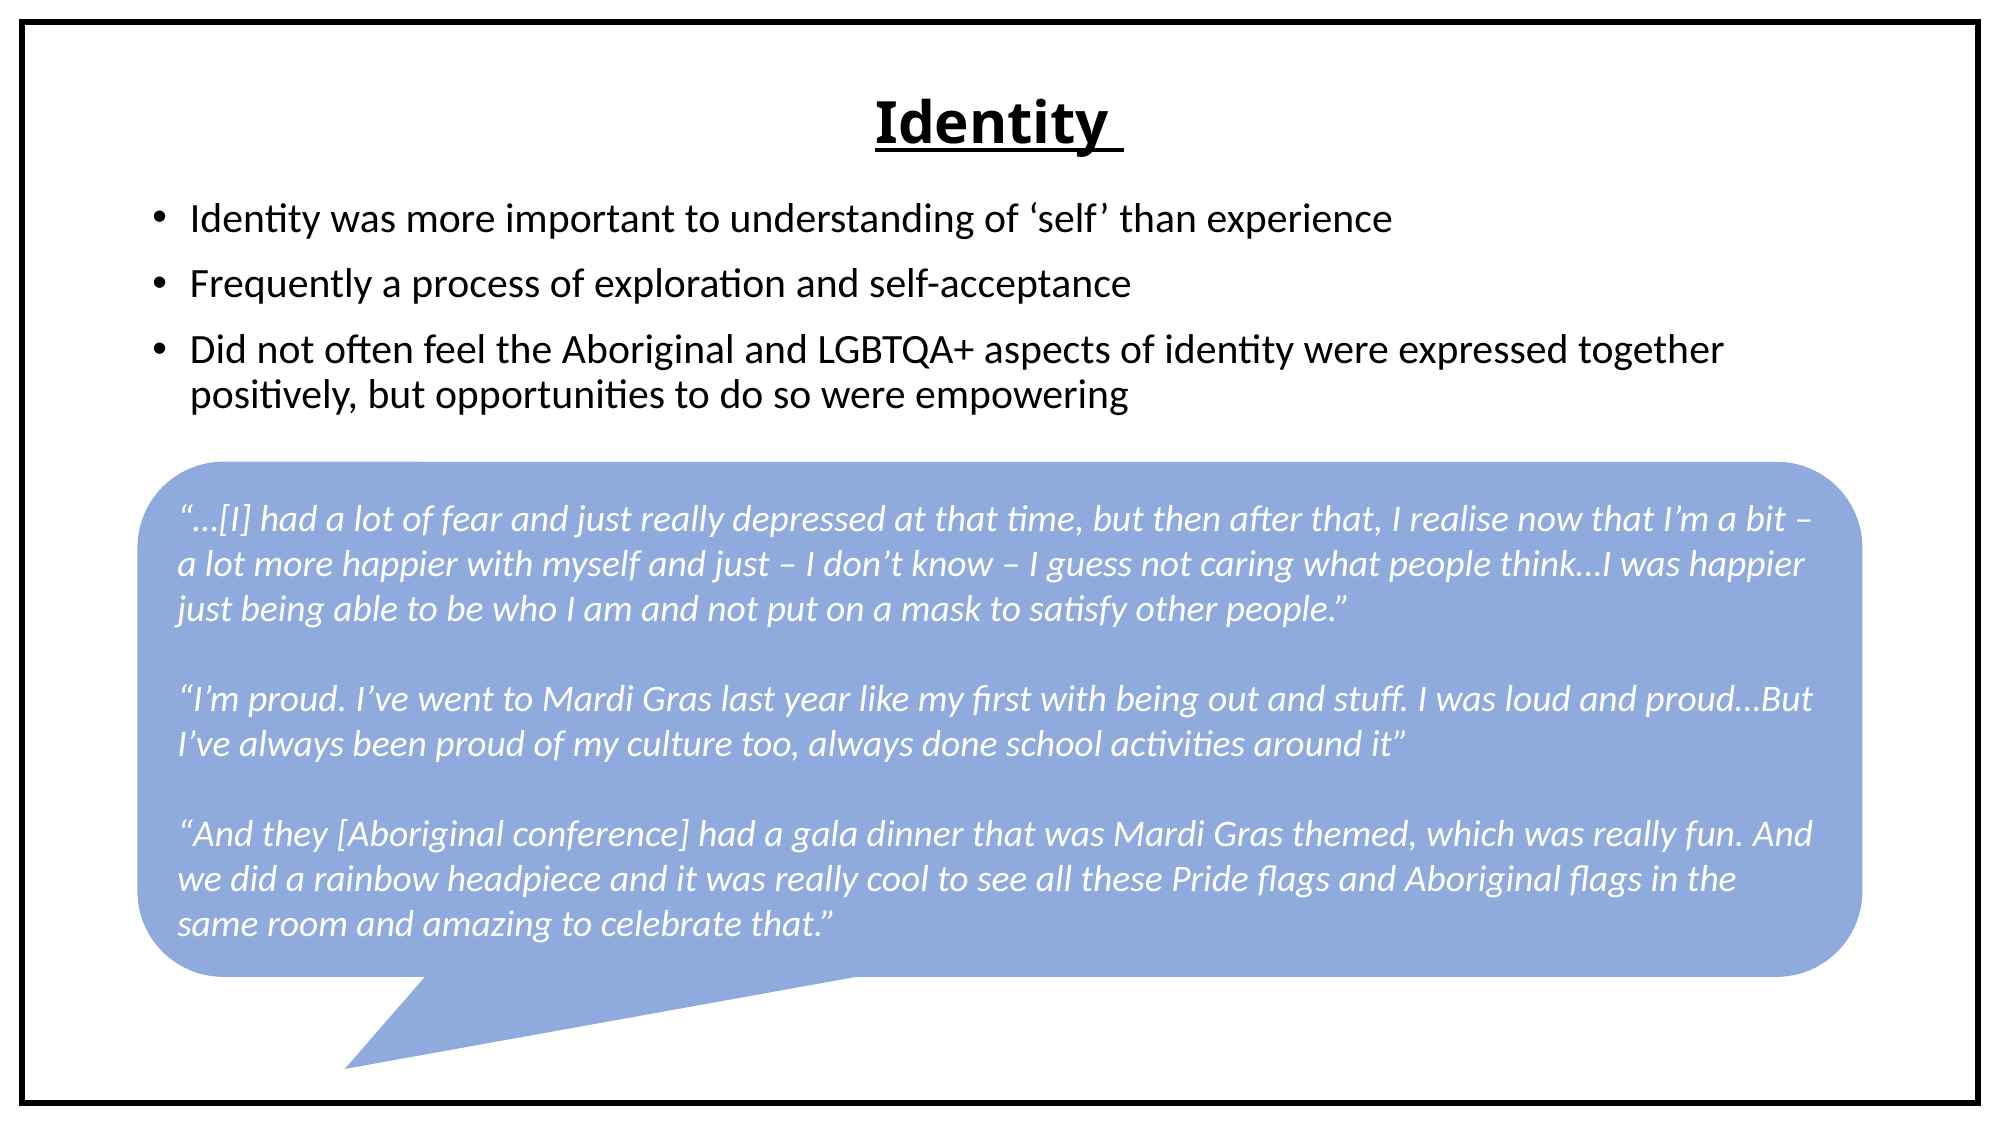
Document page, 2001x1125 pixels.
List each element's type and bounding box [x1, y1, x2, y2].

text_box [21, 21, 1979, 1104]
